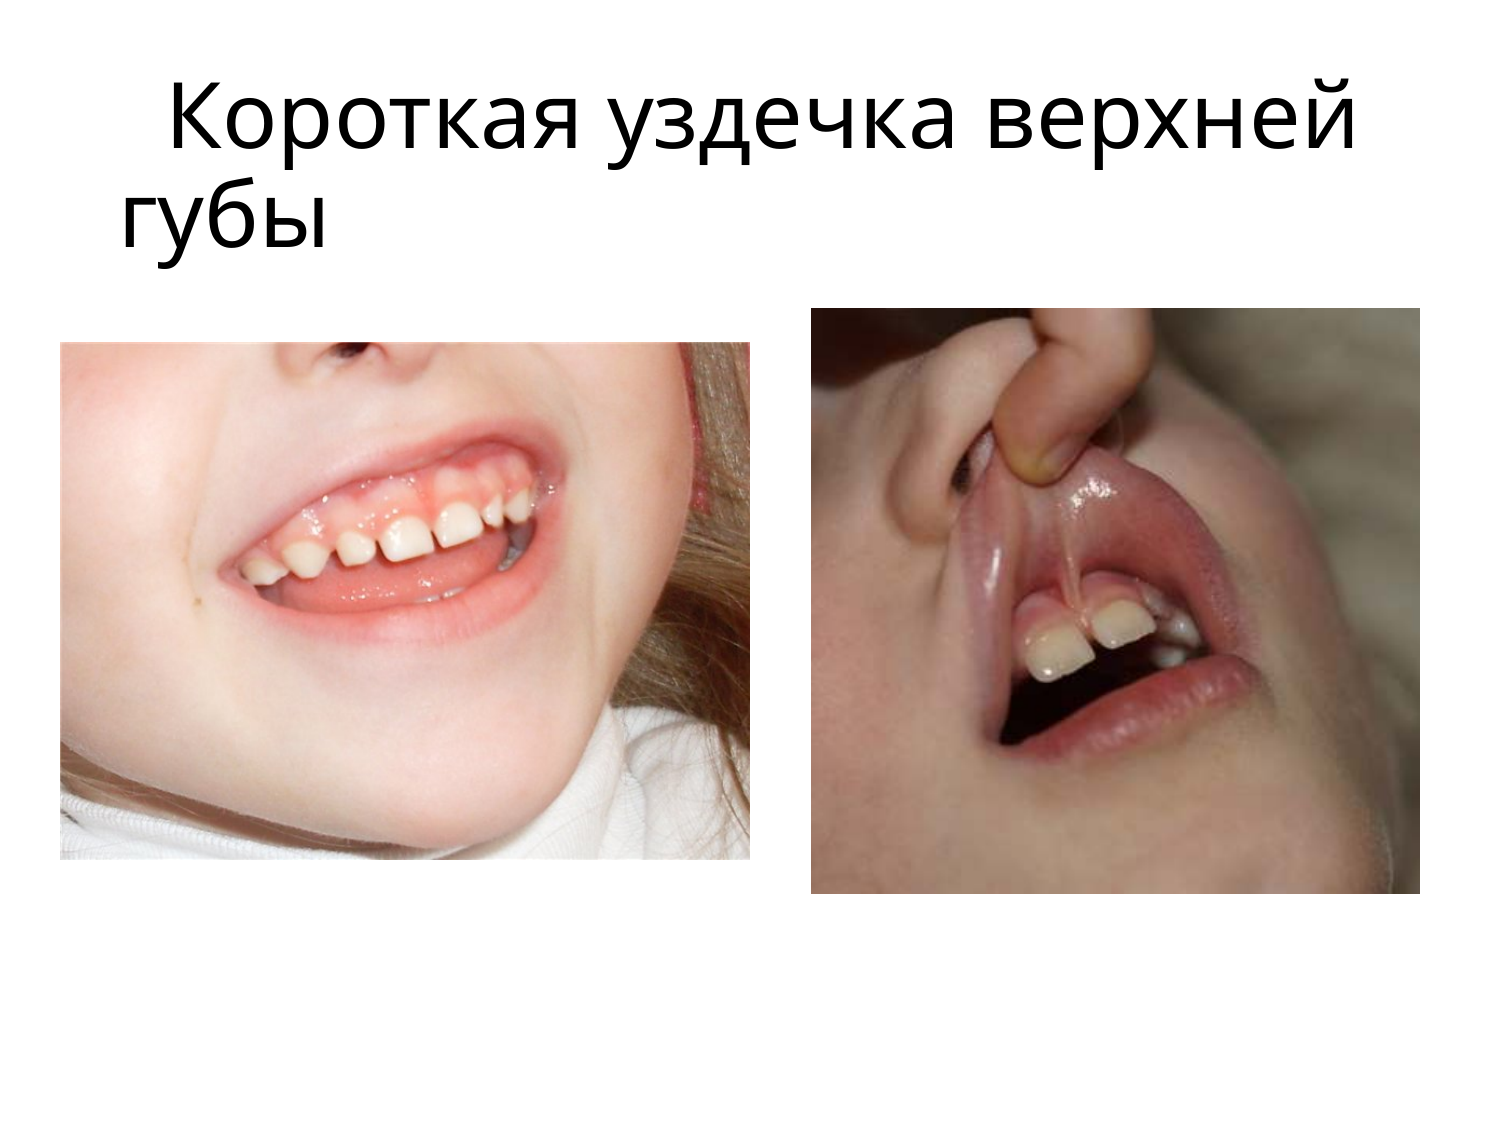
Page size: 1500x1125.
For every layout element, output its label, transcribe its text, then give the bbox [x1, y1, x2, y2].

title Короткая уздечка верхней губы [103, 59, 1397, 278]
picture [811, 307, 1420, 894]
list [60, 342, 750, 860]
